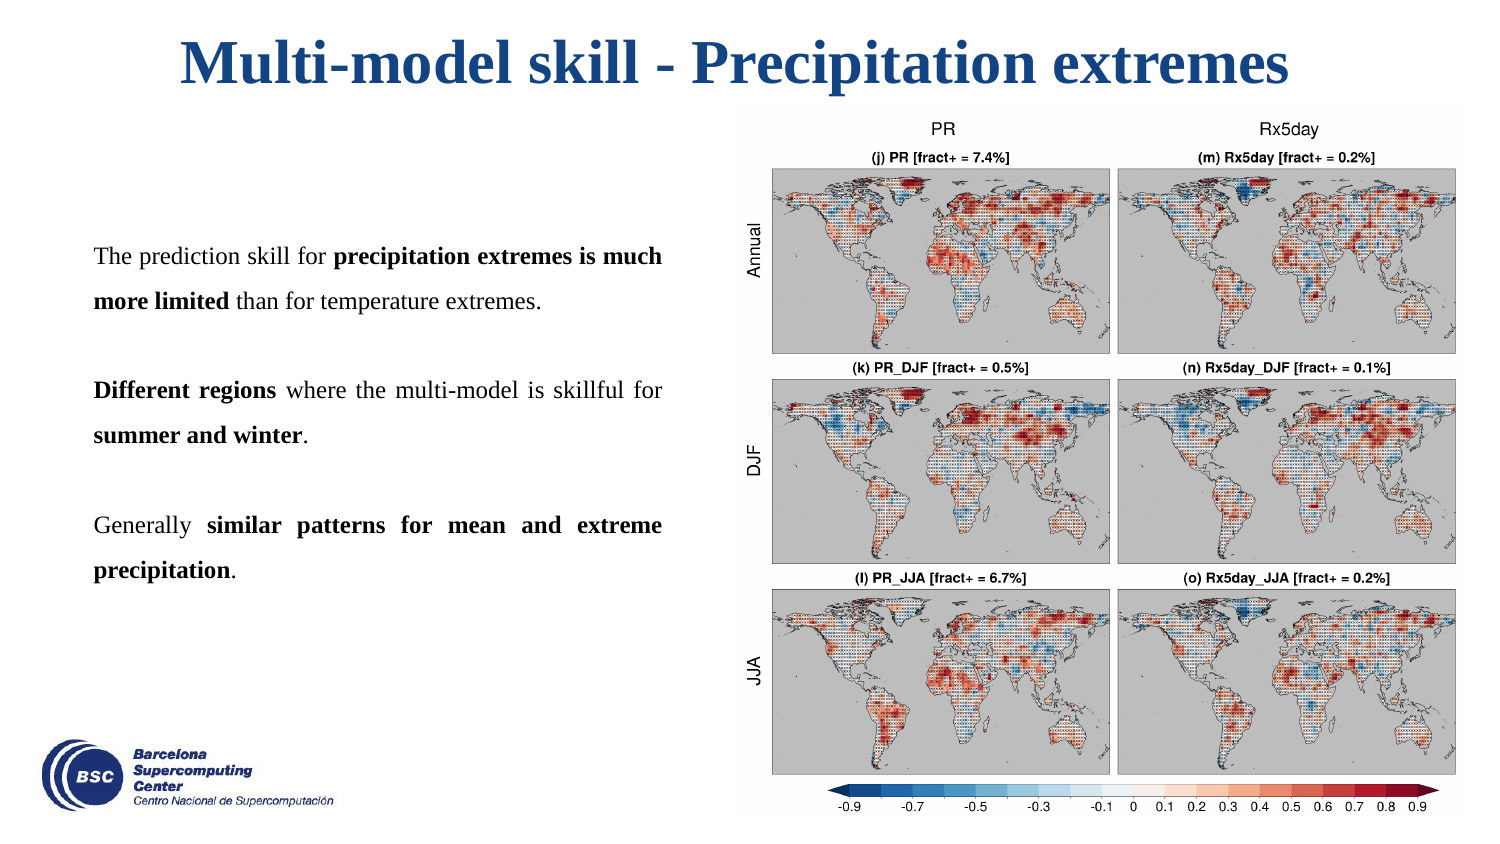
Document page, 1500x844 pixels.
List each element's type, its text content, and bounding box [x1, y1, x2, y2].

title The prediction skill for precipitation extremes is much more limited than for temperature extremes. Different regions where the multi-model is skillful for summer and winter. Generally similar patterns for mean and extreme precipitation. [82, 218, 675, 679]
title Multi-model skill - Precipitation extremes [17, 23, 1454, 98]
picture [0, 0, 1500, 844]
